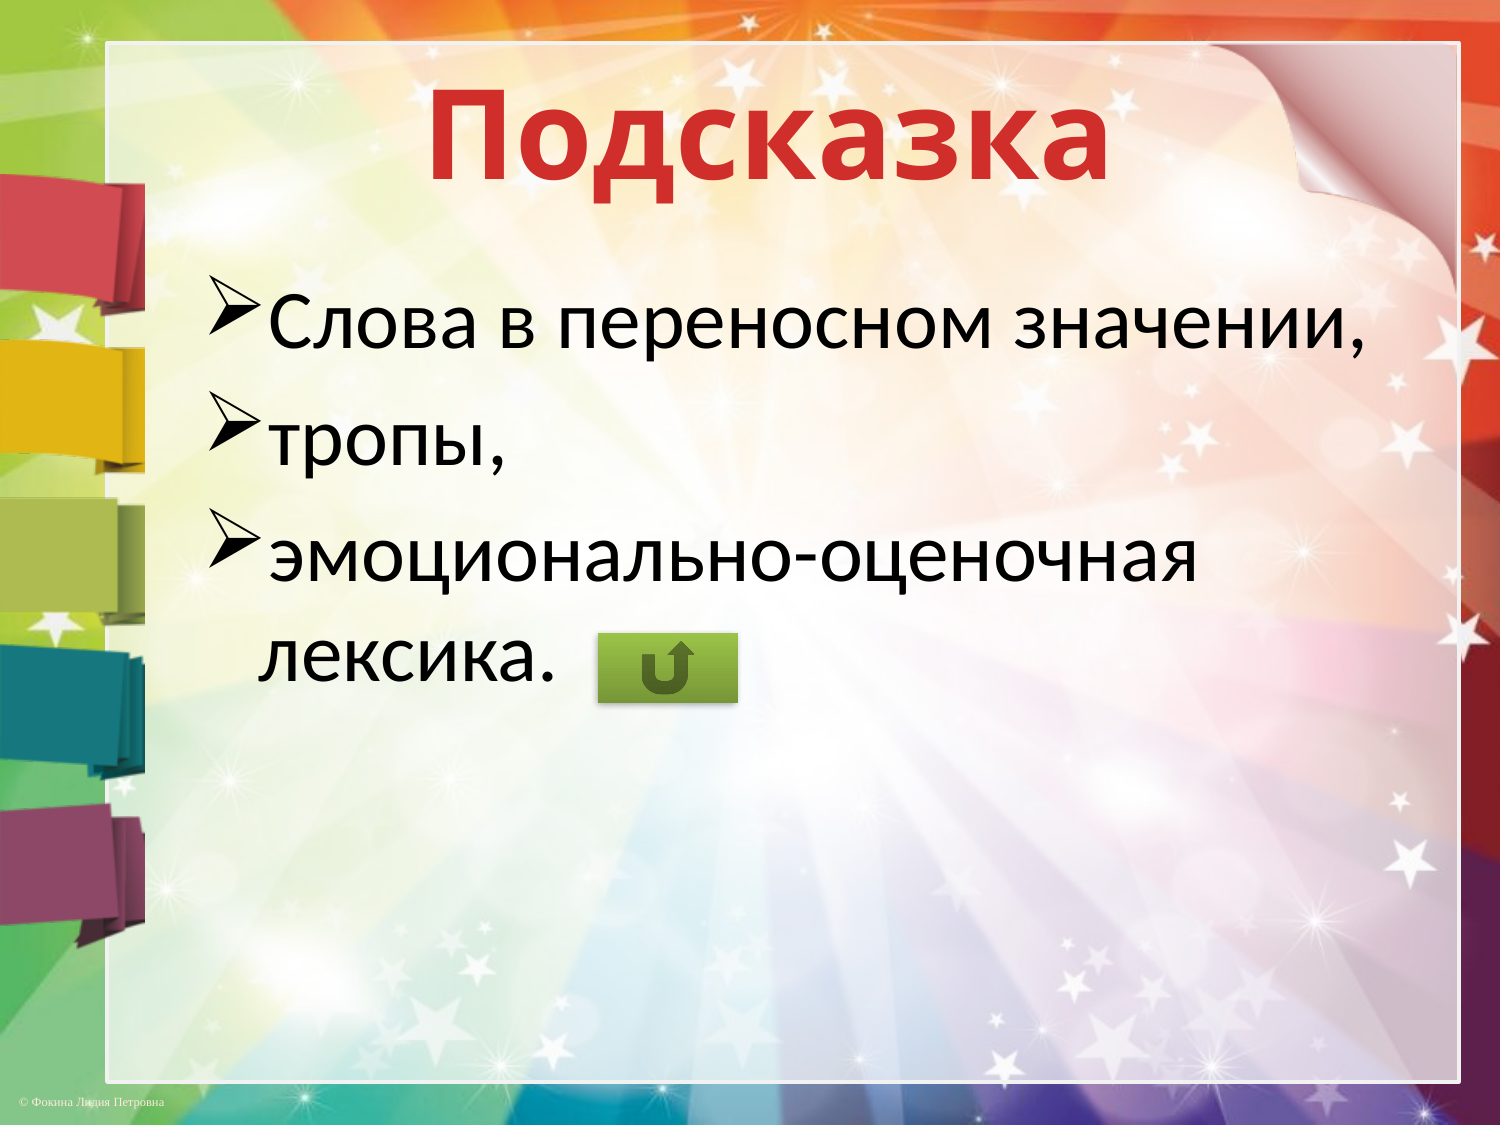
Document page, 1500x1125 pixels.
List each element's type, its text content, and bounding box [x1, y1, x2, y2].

title Подсказка [37, 46, 1500, 210]
picture [0, 0, 1500, 1125]
list Слова в переносном значении, тропы, эмоционально-оценочная лексика. [187, 257, 1418, 821]
text_box [597, 632, 739, 704]
